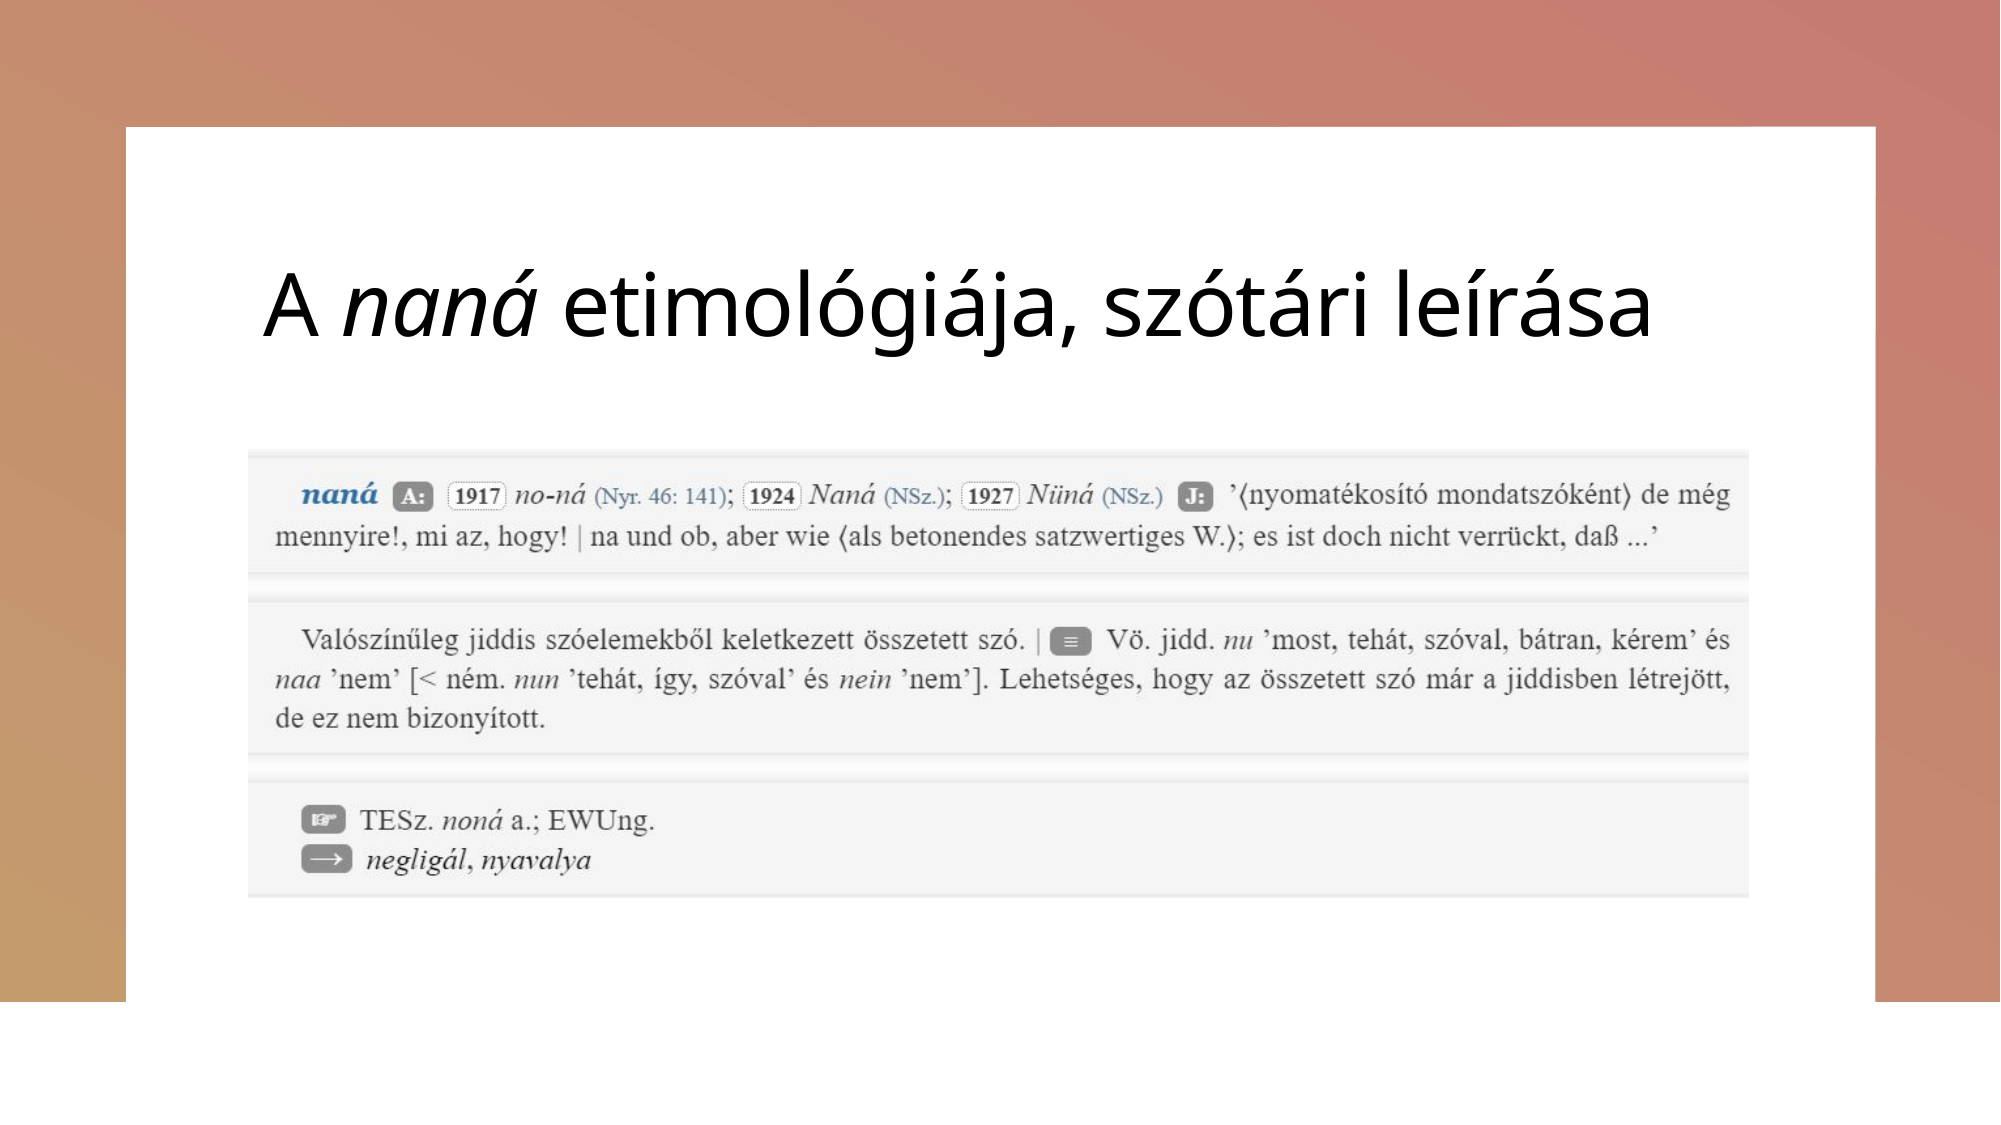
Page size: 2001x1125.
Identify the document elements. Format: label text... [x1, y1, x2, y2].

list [248, 449, 1749, 898]
title A naná etimológiája, szótári leírása [248, 248, 1749, 449]
